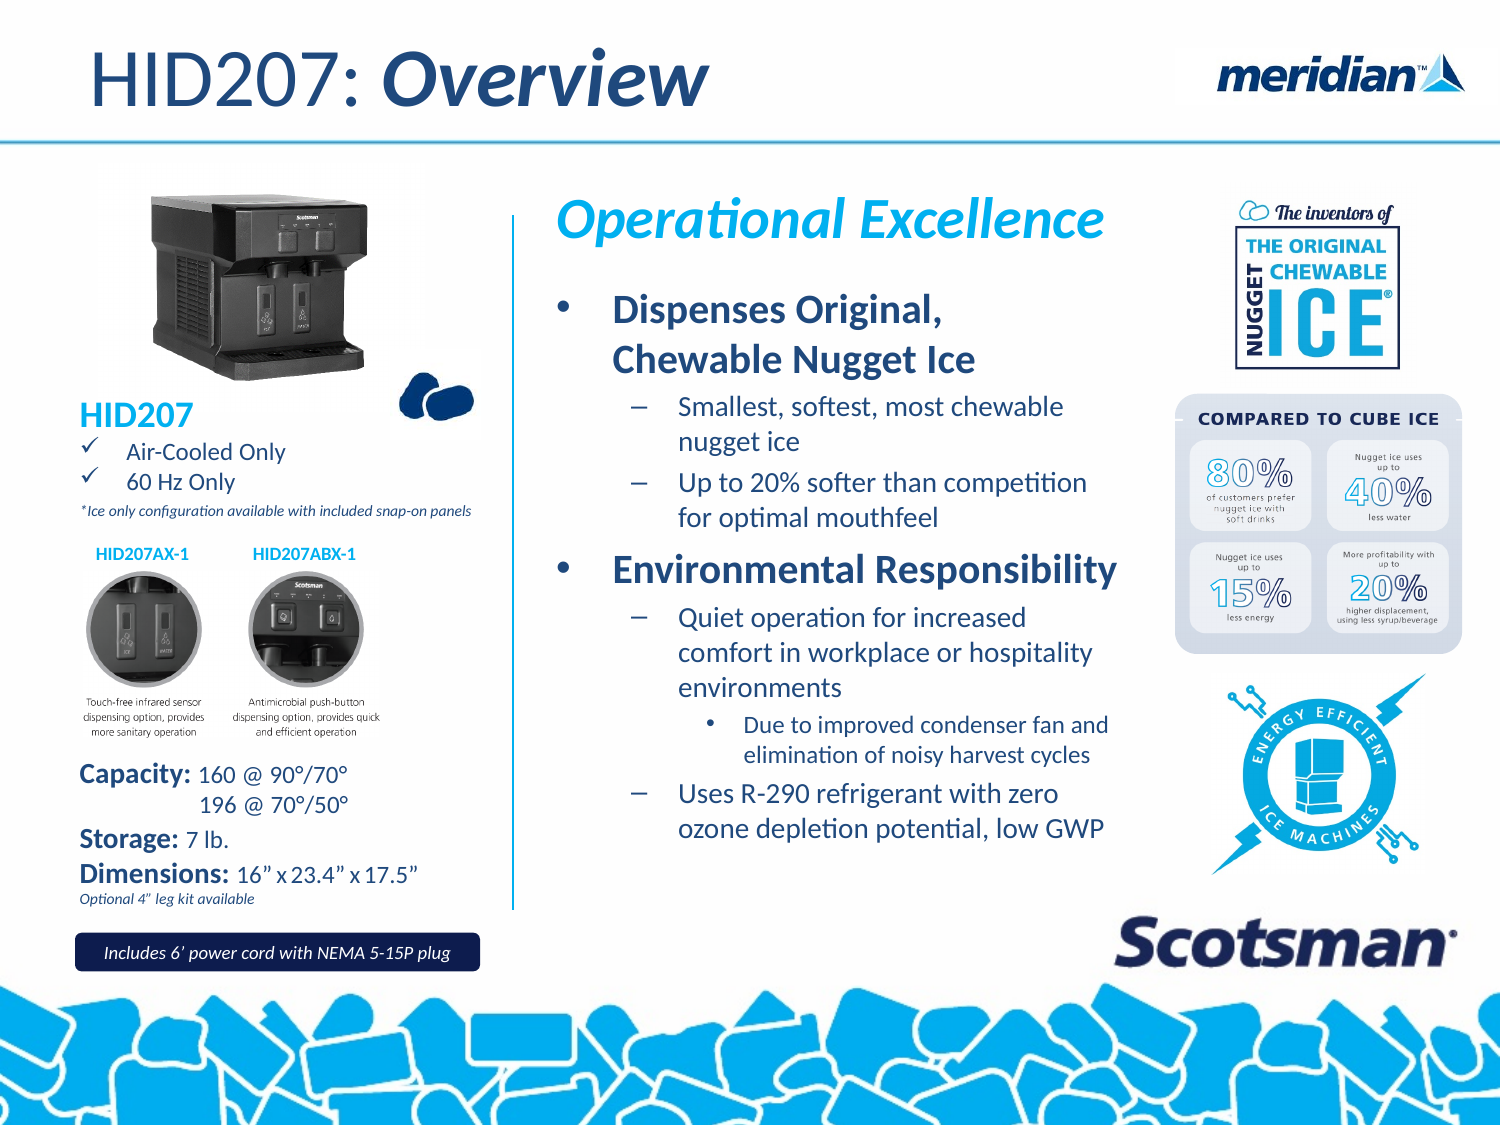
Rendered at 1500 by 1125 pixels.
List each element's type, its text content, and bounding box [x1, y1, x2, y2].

picture [0, 0, 1500, 1125]
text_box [74, 534, 380, 738]
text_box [1174, 182, 1463, 876]
text_box Operational Excellence Dispenses Original, Chewable Nugget Ice Smallest, softest, most chewable nugget ice Up to 20% softer than competition for optimal mouthfeel Environmental Responsibility Quiet operation for increased comfort in workplace or hospitality environments Due to improved condenser fan and elimination of noisy harvest cycles Uses R-290 refrigerant with zero ozone depletion potential, low GWP [541, 172, 1135, 979]
text_box HID207: Overview [74, 15, 1425, 138]
picture [0, 1095, 9, 1125]
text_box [64, 215, 514, 980]
